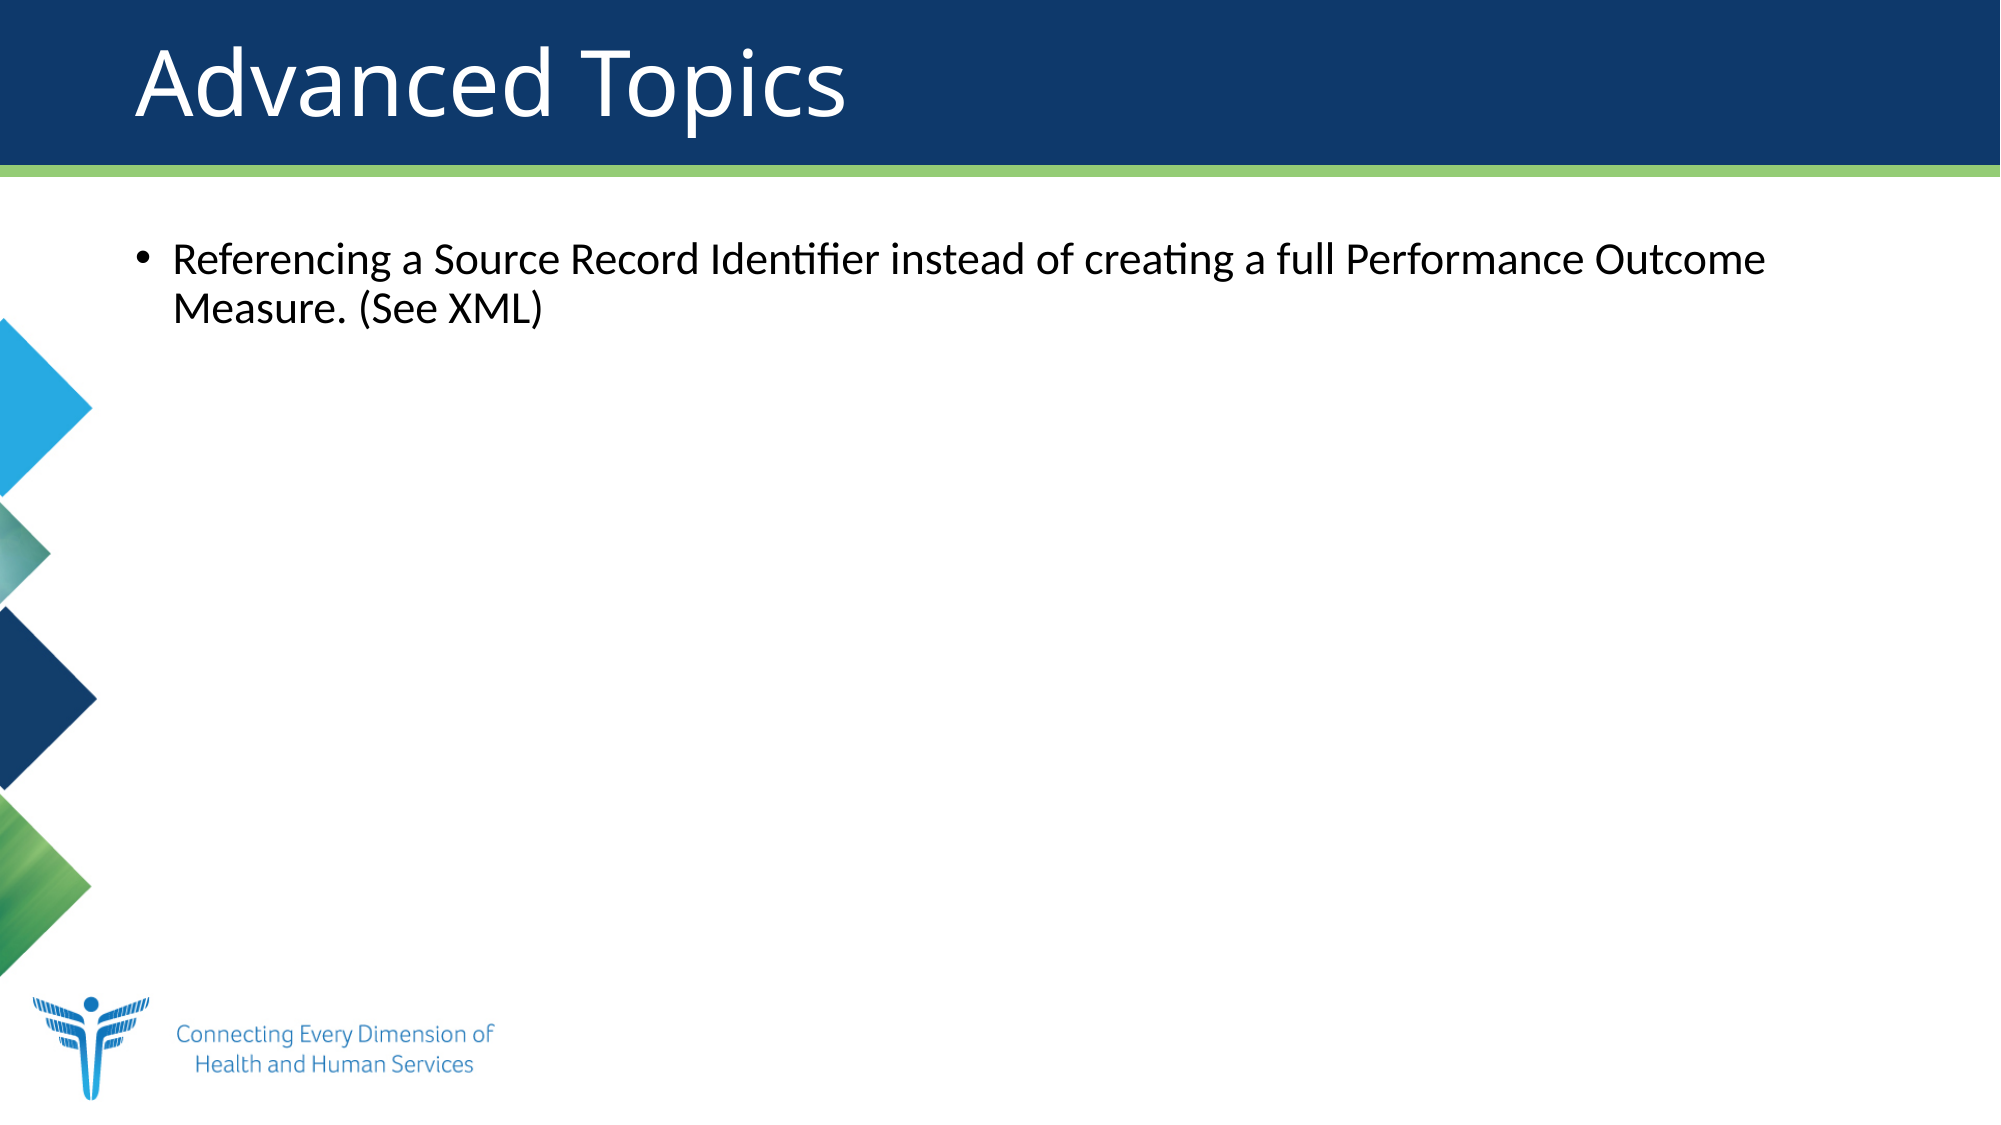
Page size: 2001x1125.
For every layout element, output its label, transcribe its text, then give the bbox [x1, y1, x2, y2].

title Advanced Topics [120, 29, 1886, 189]
list Referencing a Source Record Identifier instead of creating a full Performance Outcome Measure. (See XML) [120, 227, 1886, 955]
picture [0, 177, 2000, 1125]
